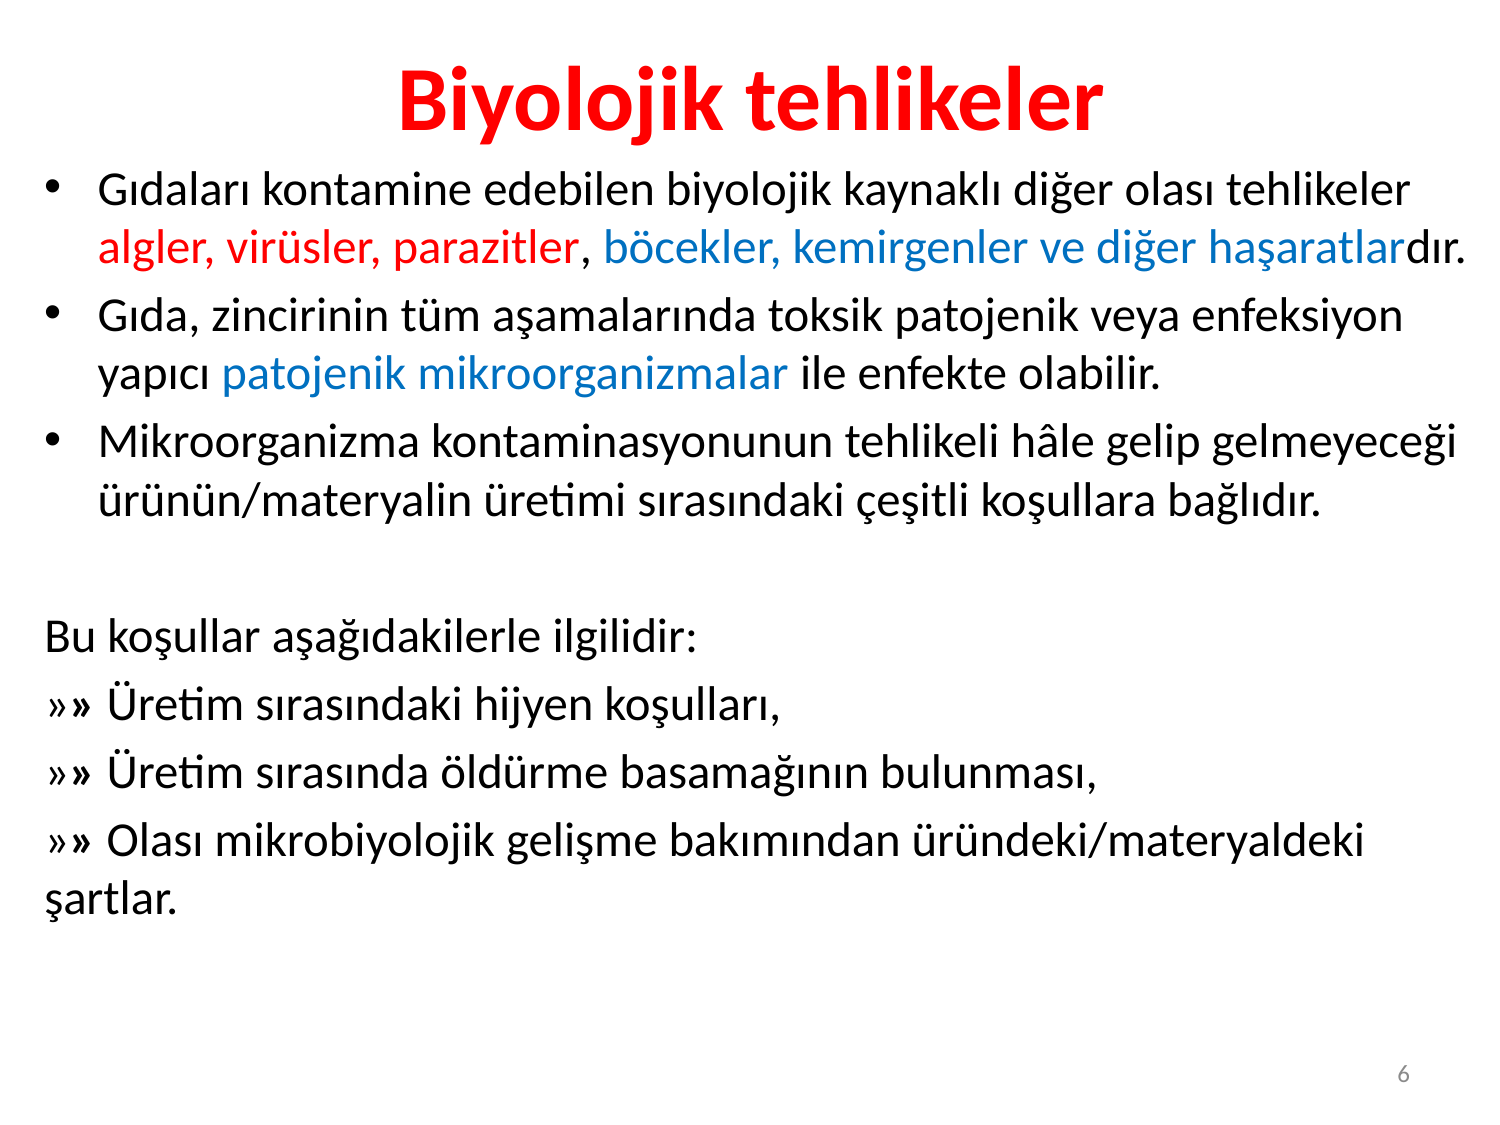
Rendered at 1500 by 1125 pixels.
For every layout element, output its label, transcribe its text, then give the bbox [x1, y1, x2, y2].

title Biyolojik tehlikeler [76, 0, 1427, 149]
list Gıdaları kontamine edebilen biyolojik kaynaklı diğer olası tehlikeler algler, virüsler, parazitler, böcekler, kemirgenler ve diğer haşaratlardır. Gıda, zincirinin tüm aşamalarında toksik patojenik veya enfeksiyon yapıcı patojenik mikroorganizmalar ile enfekte olabilir. Mikroorganizma kontaminasyonunun tehlikeli hâle gelip gelmeyeceği ürünün/materyalin üretimi sırasındaki çeşitli koşullara bağlıdır. Bu koşullar aşağıdakilerle ilgilidir: »» Üretim sırasındaki hijyen koşulları, »» Üretim sırasında öldürme basamağının bulunması, »» Olası mikrobiyolojik gelişme bakımından üründeki/materyaldeki şartlar. [29, 149, 1483, 1059]
slide_number 6 [1074, 1042, 1425, 1103]
